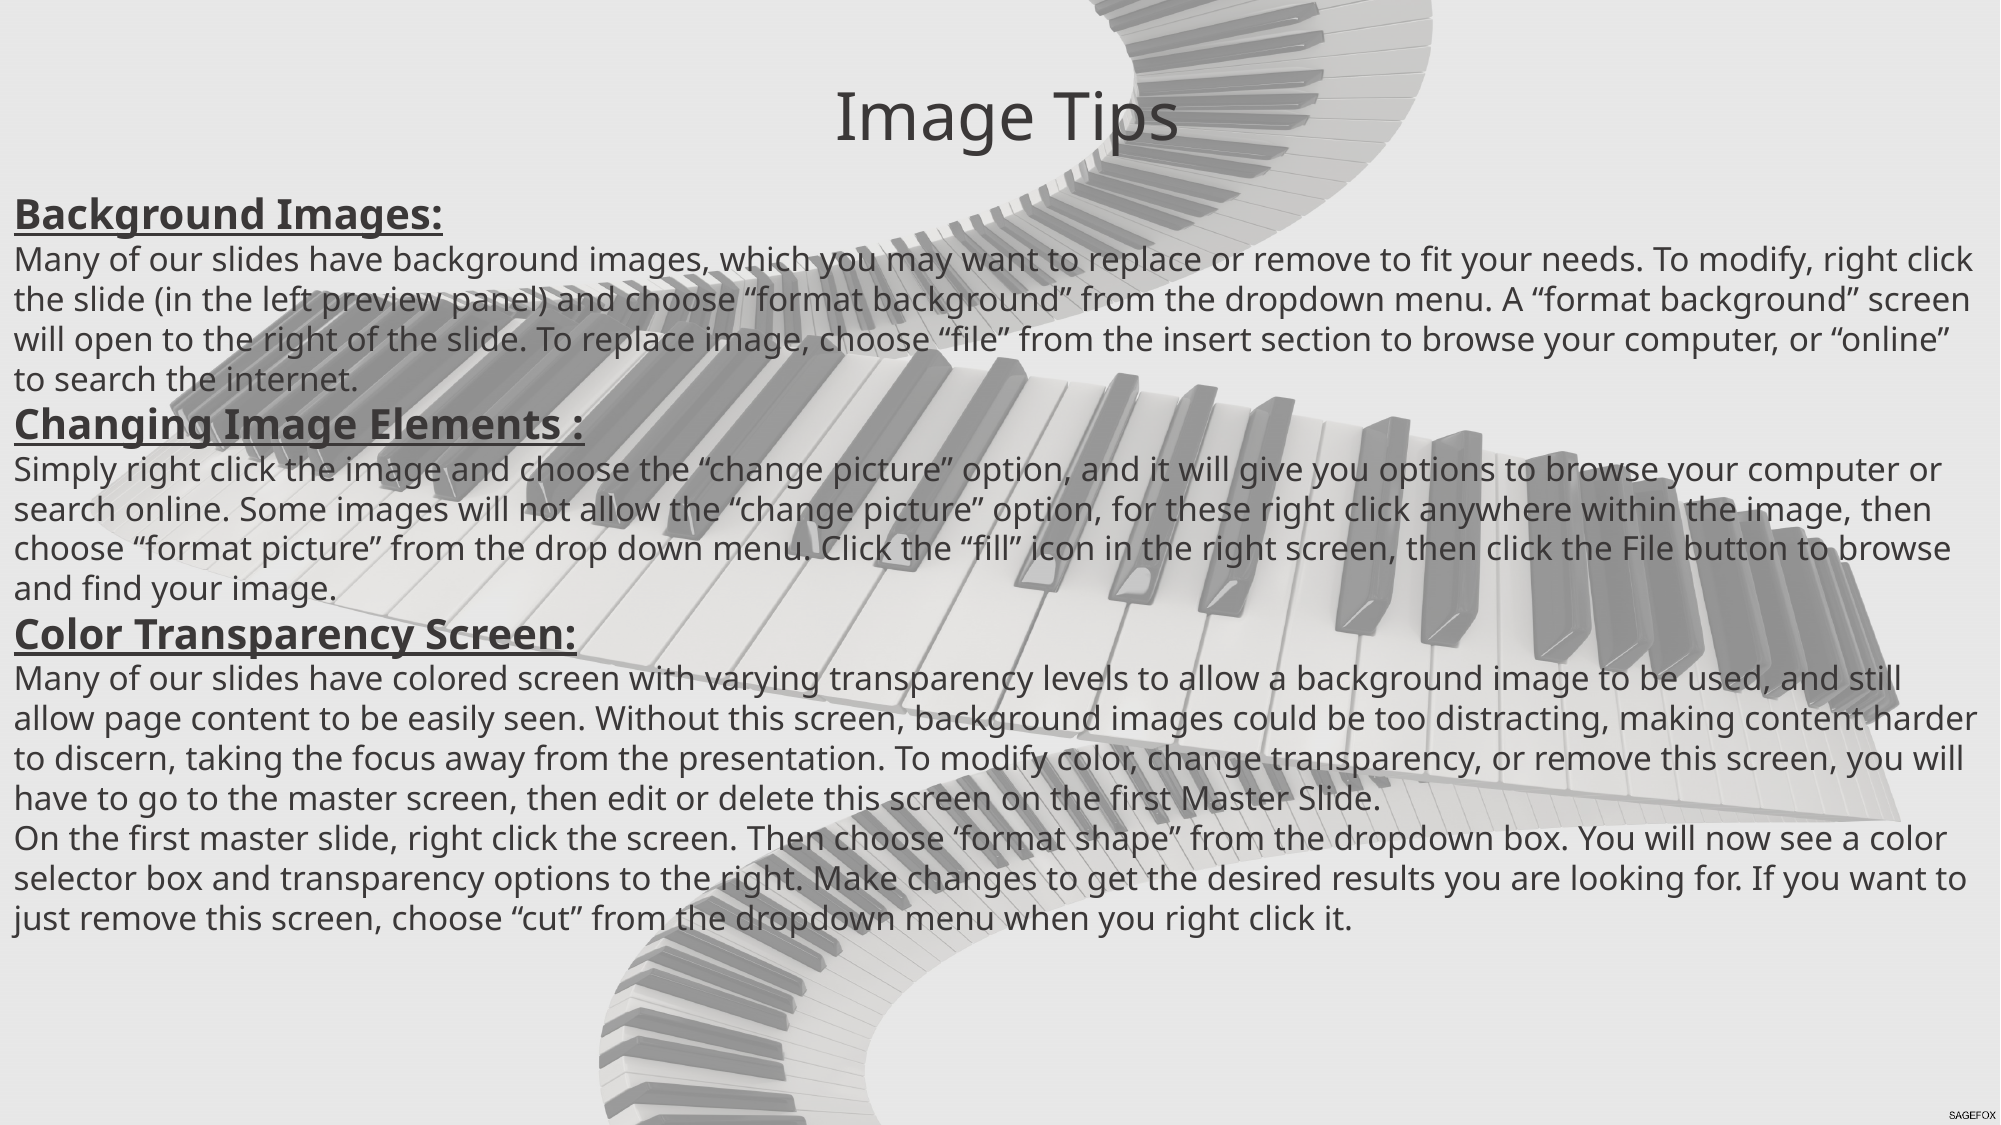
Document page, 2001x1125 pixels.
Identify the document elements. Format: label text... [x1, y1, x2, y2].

title Image Tips [597, 59, 1420, 177]
text_box Background Images: Many of our slides have background images, which you may want to replace or remove to fit your needs. To modify, right click the slide (in the left preview panel) and choose “format background” from the dropdown menu. A “format background” screen will open to the right of the slide. To replace image, choose “file” from the insert section to browse your computer, or “online” to search the internet. Changing Image Elements : Simply right click the image and choose the “change picture” option, and it will give you options to browse your computer or search online. Some images will not allow the “change picture” option, for these right click anywhere within the image, then choose “format picture” from the drop down menu. Click the “fill” icon in the right screen, then click the File button to browse and find your image. Color Transparency Screen: Many of our slides have colored screen with varying transparency levels to allow a background image to be used, and still allow page content to be easily seen. Without this screen, background images could be too distracting, making content harder to discern, taking the focus away from the presentation. To modify color, change transparency, or remove this screen, you will have to go to the master screen, then edit or delete this screen on the first Master Slide. On the first master slide, right click the screen. Then choose ‘format shape” from the dropdown box. You will now see a color selector box and transparency options to the right. Make changes to get the desired results you are looking for. If you want to just remove this screen, choose “cut” from the dropdown menu when you right click it. [0, 0, 2000, 1125]
